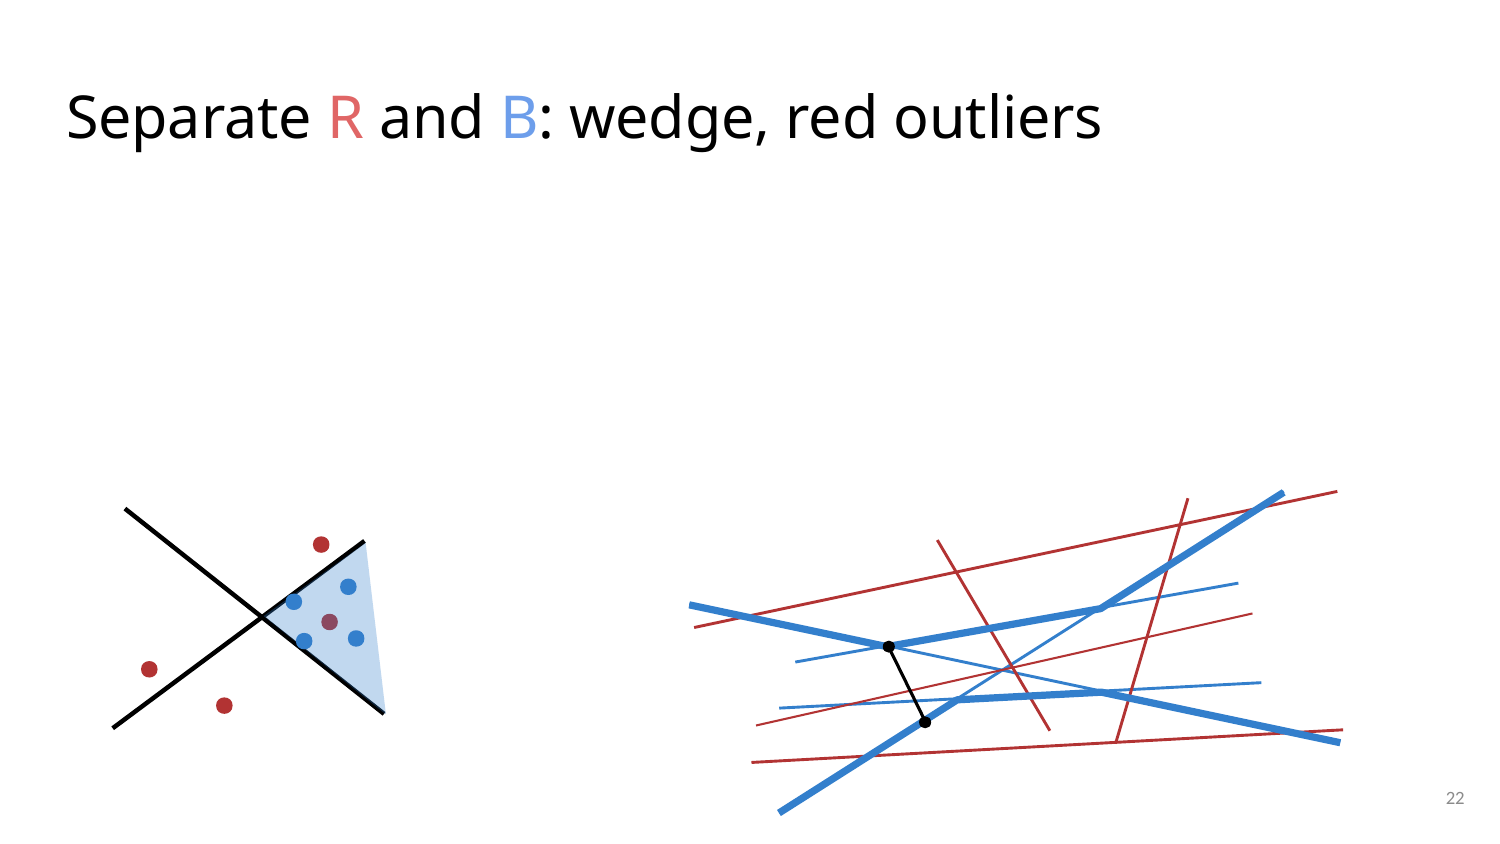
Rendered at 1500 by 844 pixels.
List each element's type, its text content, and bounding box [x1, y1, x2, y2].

title Separate R and B: wedge, red outliers [51, 72, 1449, 167]
slide_number 22 [1389, 764, 1480, 830]
text_box [919, 716, 932, 729]
text_box [882, 640, 895, 653]
text_box [689, 492, 1284, 646]
text_box [263, 542, 386, 715]
text_box [216, 697, 233, 714]
text_box [312, 536, 330, 553]
text_box [141, 661, 158, 678]
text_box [889, 647, 926, 722]
text_box [778, 692, 1341, 814]
